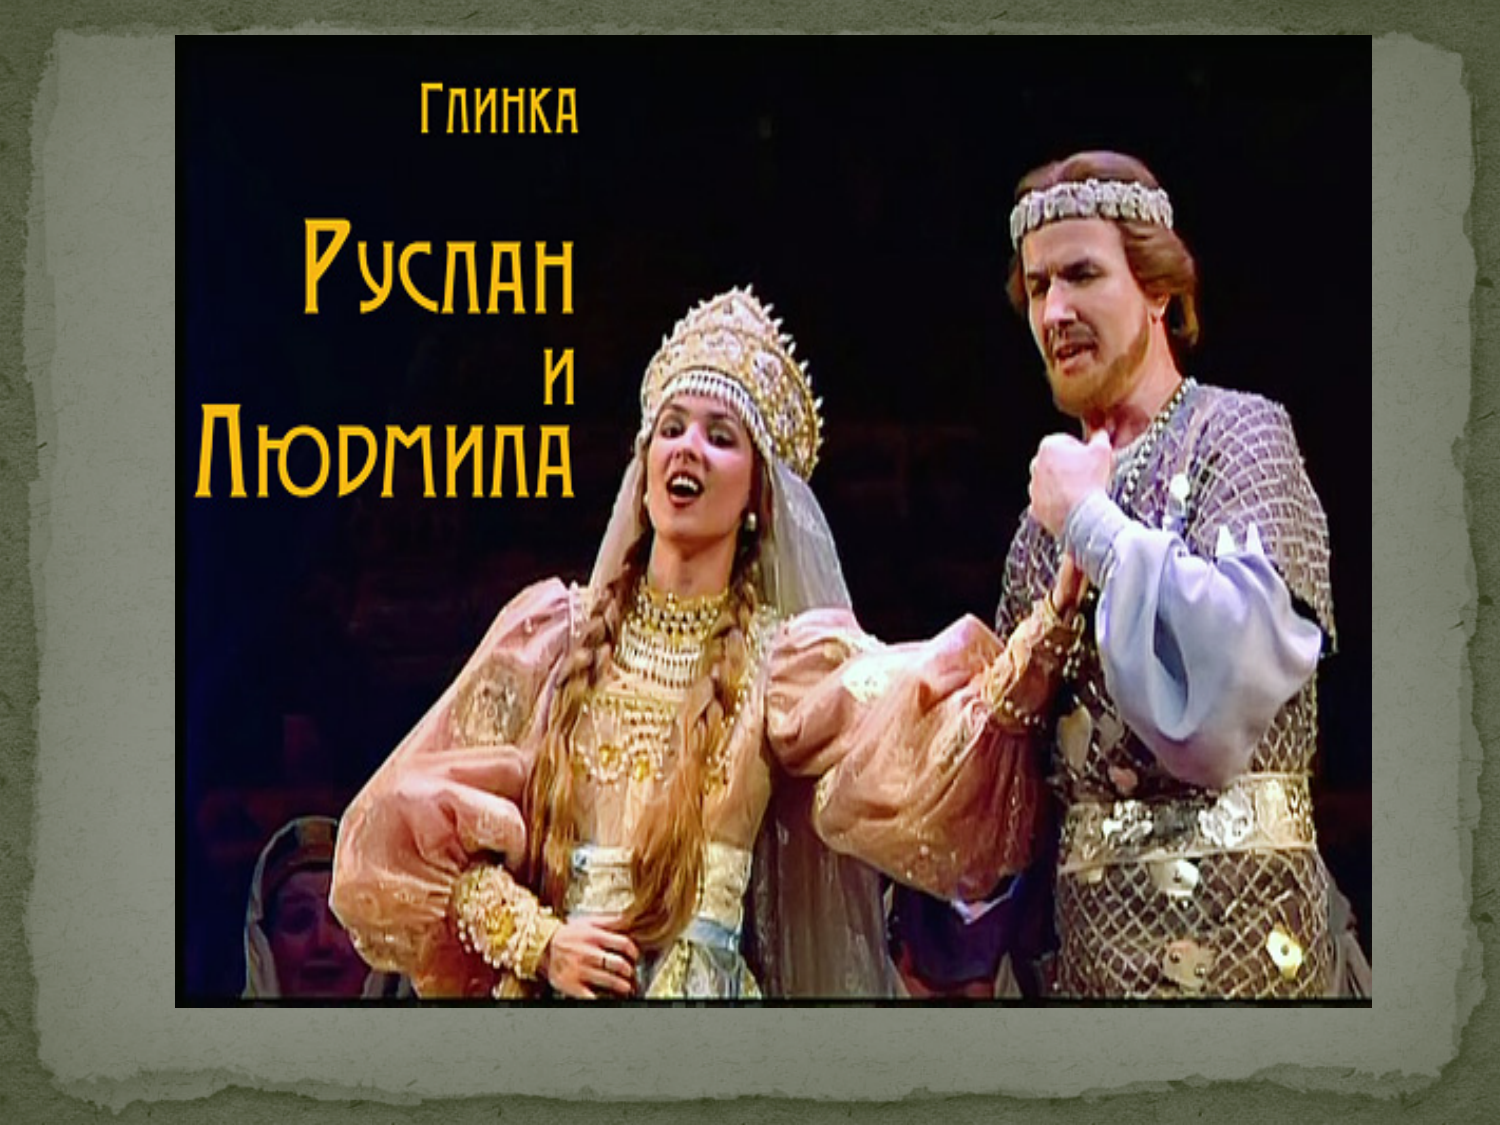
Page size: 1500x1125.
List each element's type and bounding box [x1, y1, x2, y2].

list [179, 38, 1368, 1005]
